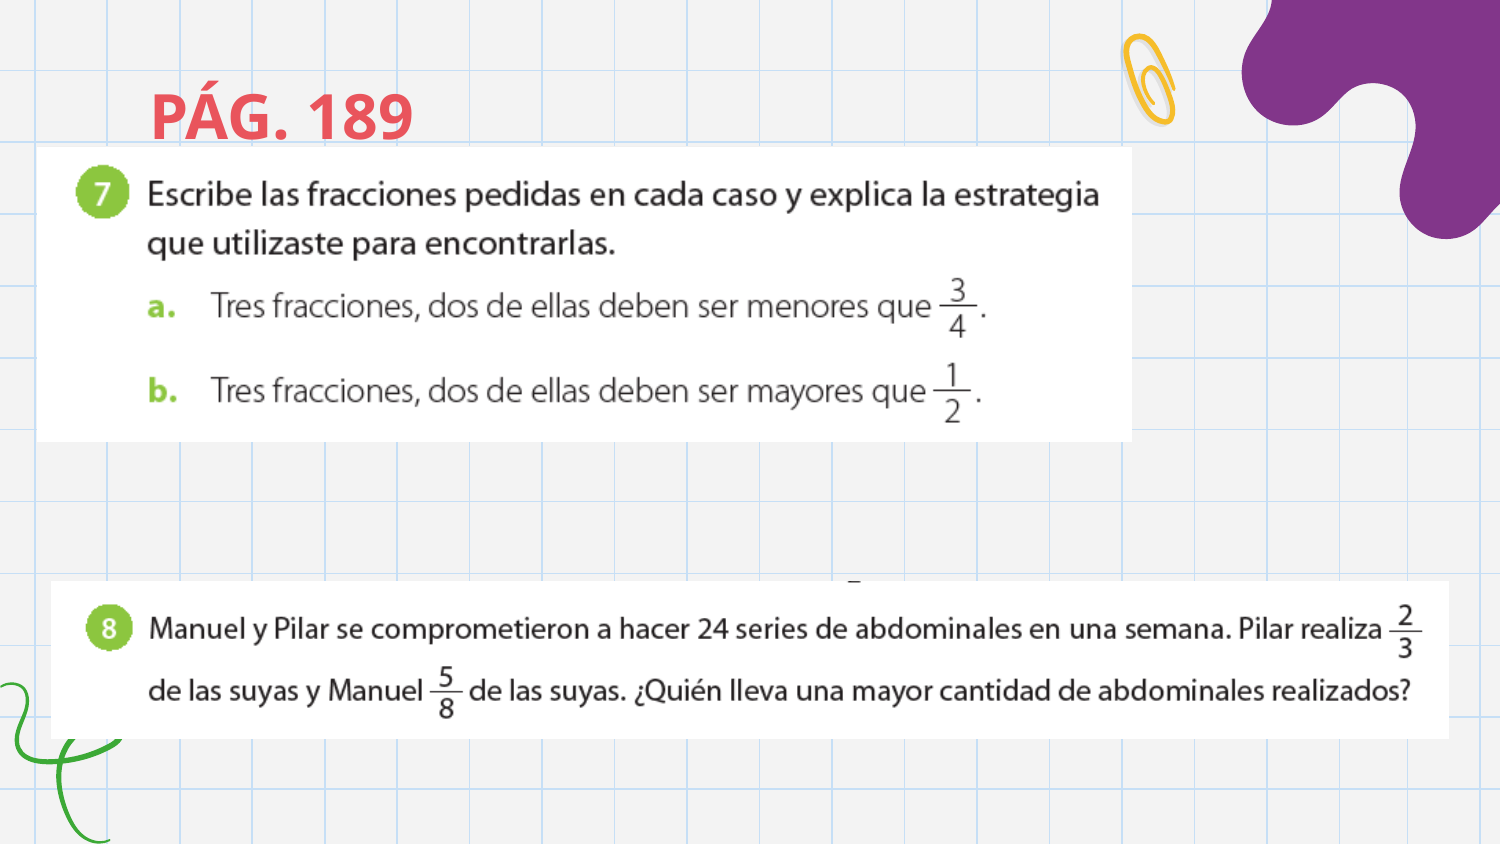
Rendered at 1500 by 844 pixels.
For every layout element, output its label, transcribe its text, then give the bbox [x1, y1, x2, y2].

picture [36, 146, 1133, 443]
picture [50, 580, 1450, 739]
title PÁG. 189 [134, 62, 882, 145]
